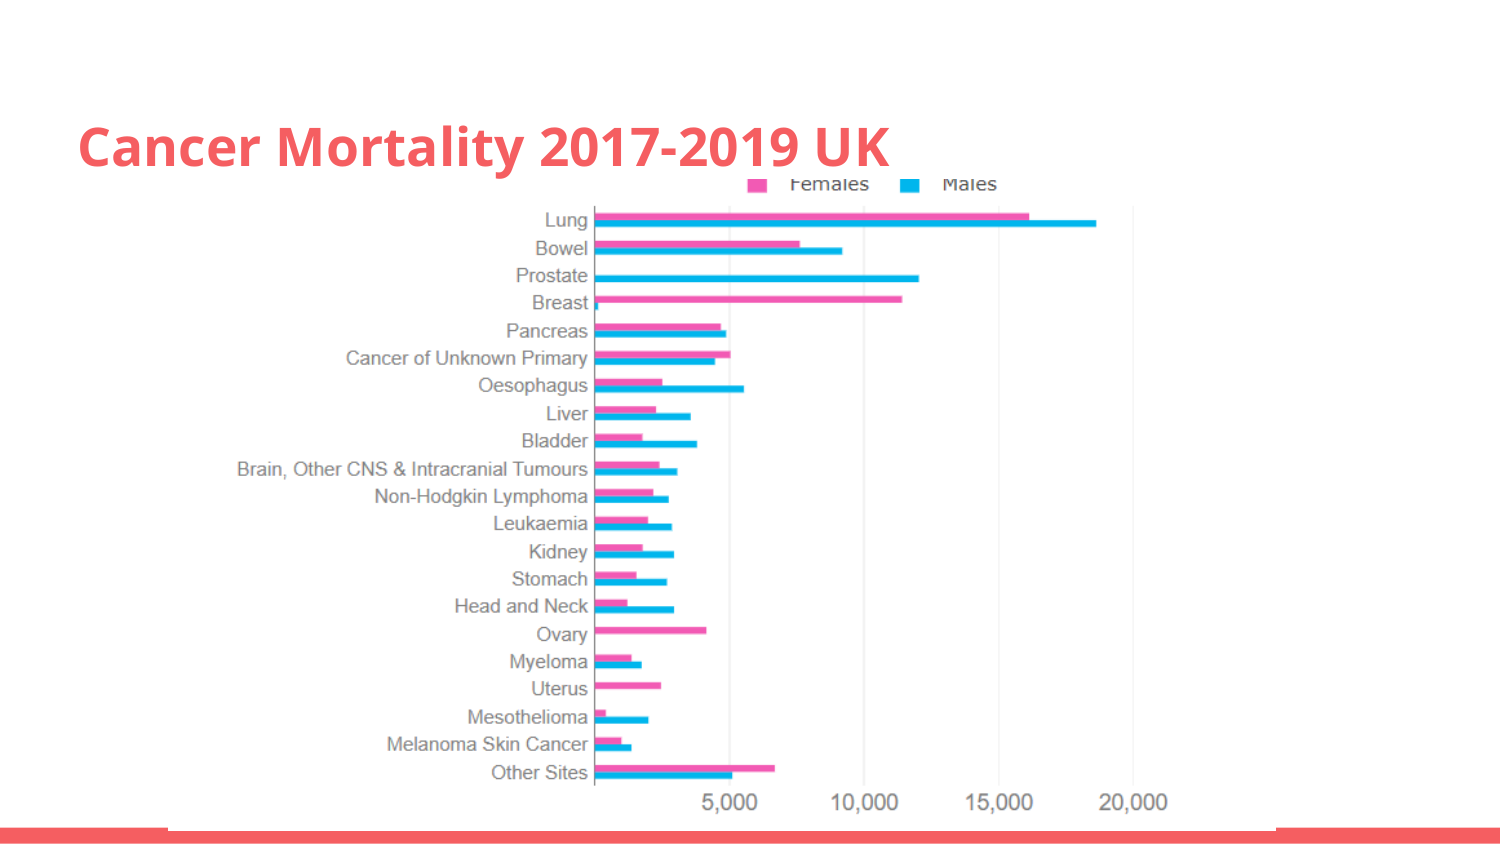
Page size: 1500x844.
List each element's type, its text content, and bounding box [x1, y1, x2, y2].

title Cancer Mortality 2017-2019 UK [62, 94, 1100, 199]
picture [168, 179, 1276, 832]
